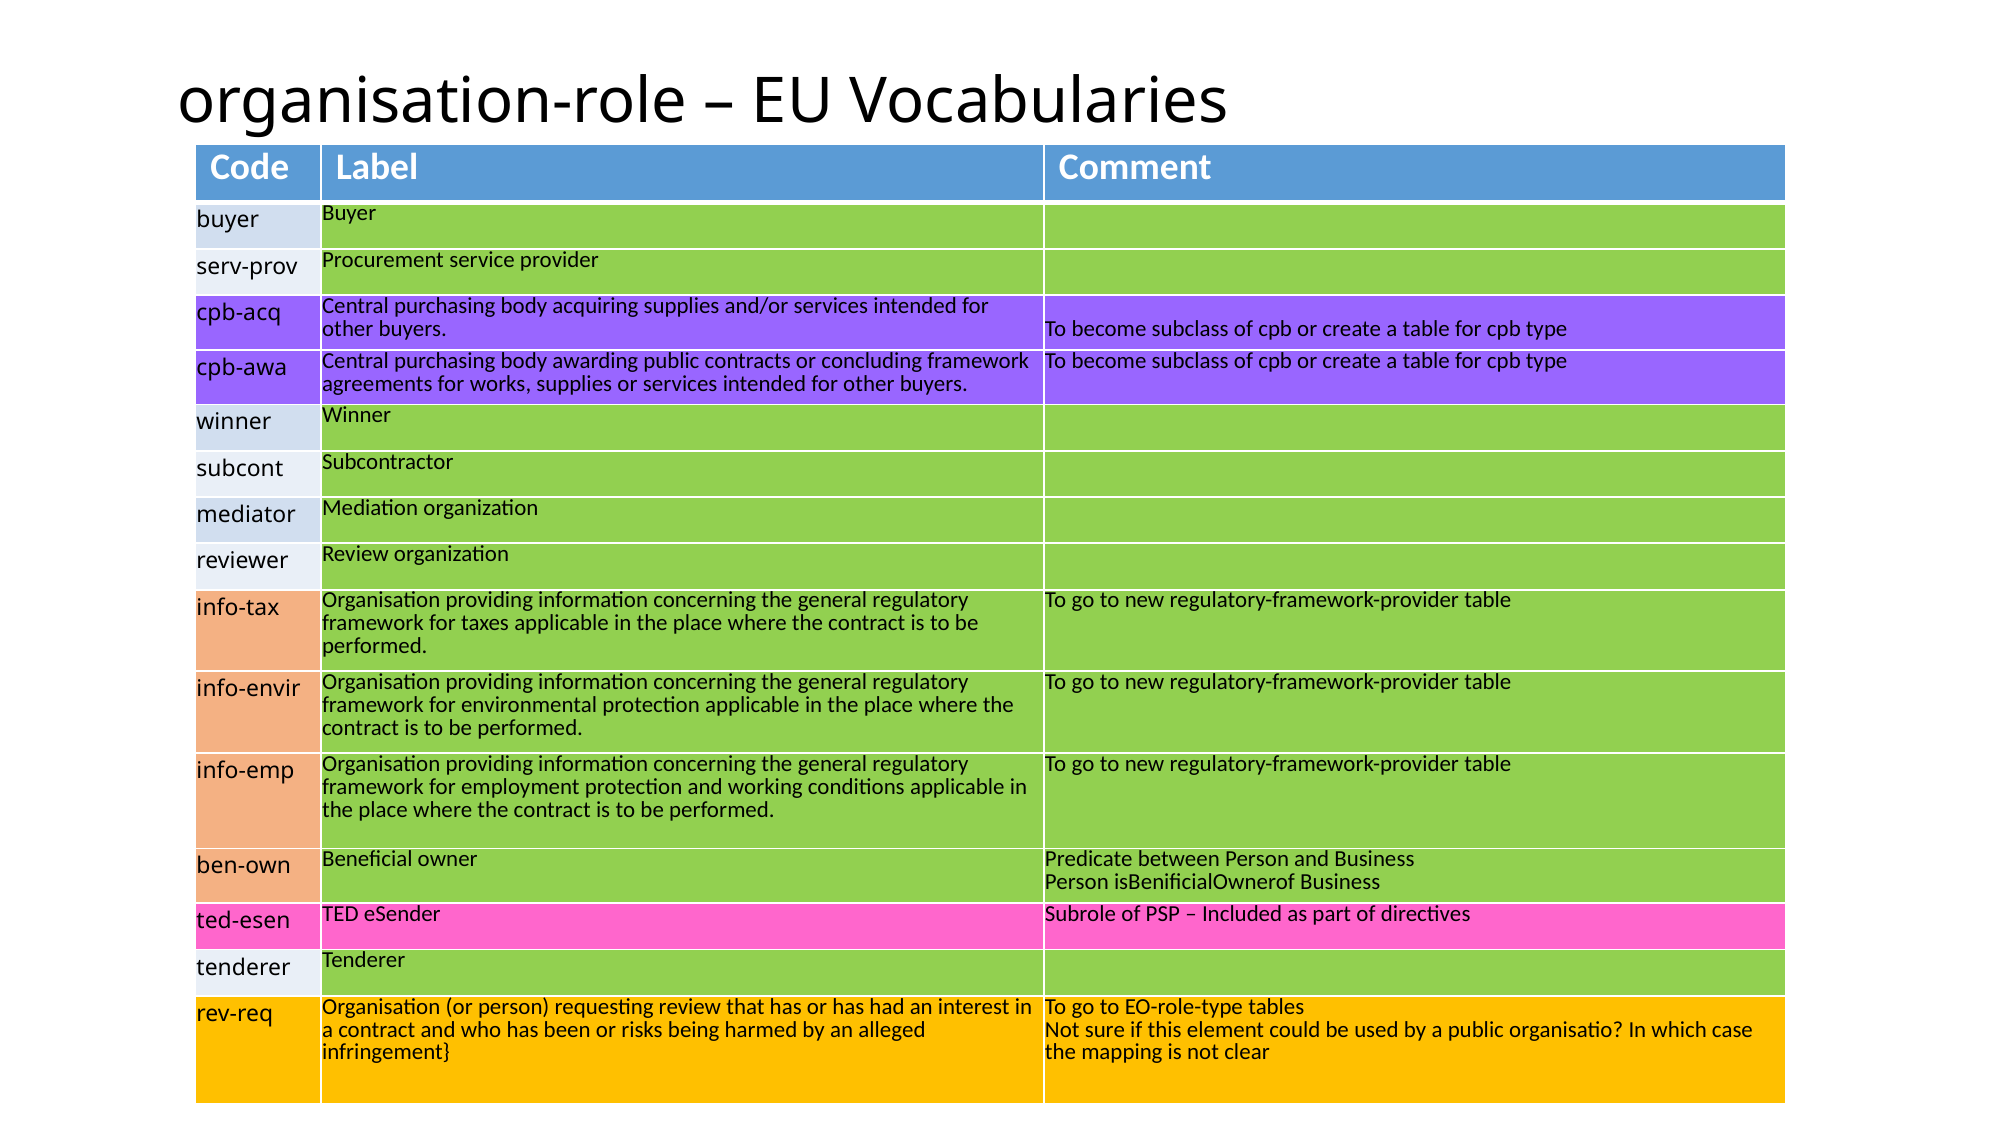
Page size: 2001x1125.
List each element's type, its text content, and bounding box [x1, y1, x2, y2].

table_cell Tenderer [322, 950, 1043, 995]
table_cell Procurement service provider [322, 250, 1043, 294]
table_cell Organisation providing information concerning the general regulatory framework for environmental protection applicable in the place where the contract is to be performed. [322, 672, 1043, 752]
table_cell Organisation providing information concerning the general regulatory framework for employment protection and working conditions applicable in the place where the contract is to be performed. [322, 754, 1043, 848]
table_cell Predicate between Person and Business Person isBenificialOwnerof Business [1045, 849, 1785, 902]
table_cell [1045, 405, 1785, 450]
table_header Comment [1045, 145, 1785, 200]
table_cell tenderer [196, 950, 320, 995]
table_cell To go to new regulatory-framework-provider table [1045, 591, 1785, 670]
table_cell ben-own [196, 849, 320, 902]
table_cell info-emp [196, 754, 320, 848]
table_cell Central purchasing body awarding public contracts or concluding framework agreements for works, supplies or services intended for other buyers. [322, 351, 1043, 404]
table_cell mediator [196, 498, 320, 542]
table_cell cpb-acq [196, 296, 320, 349]
table_cell Organisation providing information concerning the general regulatory framework for taxes applicable in the place where the contract is to be performed. [322, 591, 1043, 670]
table_header Label [322, 145, 1043, 200]
table_cell Organisation (or person) requesting review that has or has had an interest in a contract and who has been or risks being harmed by an alleged infringement} [322, 997, 1043, 1103]
table_cell Buyer [322, 205, 1043, 248]
table_cell To become subclass of cpb or create a table for cpb type [1045, 351, 1785, 404]
table_cell [1045, 205, 1785, 248]
table_cell Review organization [322, 544, 1043, 589]
table_cell Subrole of PSP – Included as part of directives [1045, 904, 1785, 949]
table_cell Subcontractor [322, 452, 1043, 496]
table_cell Mediation organization [322, 498, 1043, 542]
table_cell [1045, 544, 1785, 589]
table_cell reviewer [196, 544, 320, 589]
table_cell Winner [322, 405, 1043, 450]
table_cell Central purchasing body acquiring supplies and/or services intended for other buyers. [322, 296, 1043, 349]
table_cell [1045, 950, 1785, 995]
table_cell info-envir [196, 672, 320, 752]
title organisation-role – EU Vocabularies [162, 59, 1863, 144]
table_cell info-tax [196, 591, 320, 670]
table_cell ted-esen [196, 904, 320, 949]
table_cell winner [196, 405, 320, 450]
table_cell [1045, 498, 1785, 542]
table_cell cpb-awa [196, 351, 320, 404]
table_header Code [196, 145, 320, 200]
table_cell rev-req [196, 997, 320, 1103]
table_cell Beneficial owner [322, 849, 1043, 902]
table_cell subcont [196, 452, 320, 496]
table_cell To go to new regulatory-framework-provider table [1045, 672, 1785, 752]
table_cell To go to new regulatory-framework-provider table [1045, 754, 1785, 848]
table_cell To go to EO-role-type tables Not sure if this element could be used by a public organisatio? In which case the mapping is not clear [1045, 997, 1785, 1103]
table_cell To become subclass of cpb or create a table for cpb type [1045, 296, 1785, 349]
table_cell serv-prov [196, 250, 320, 294]
table_cell [1045, 452, 1785, 496]
table_cell [1045, 250, 1785, 294]
table_cell TED eSender [322, 904, 1043, 949]
table_cell buyer [196, 205, 320, 248]
